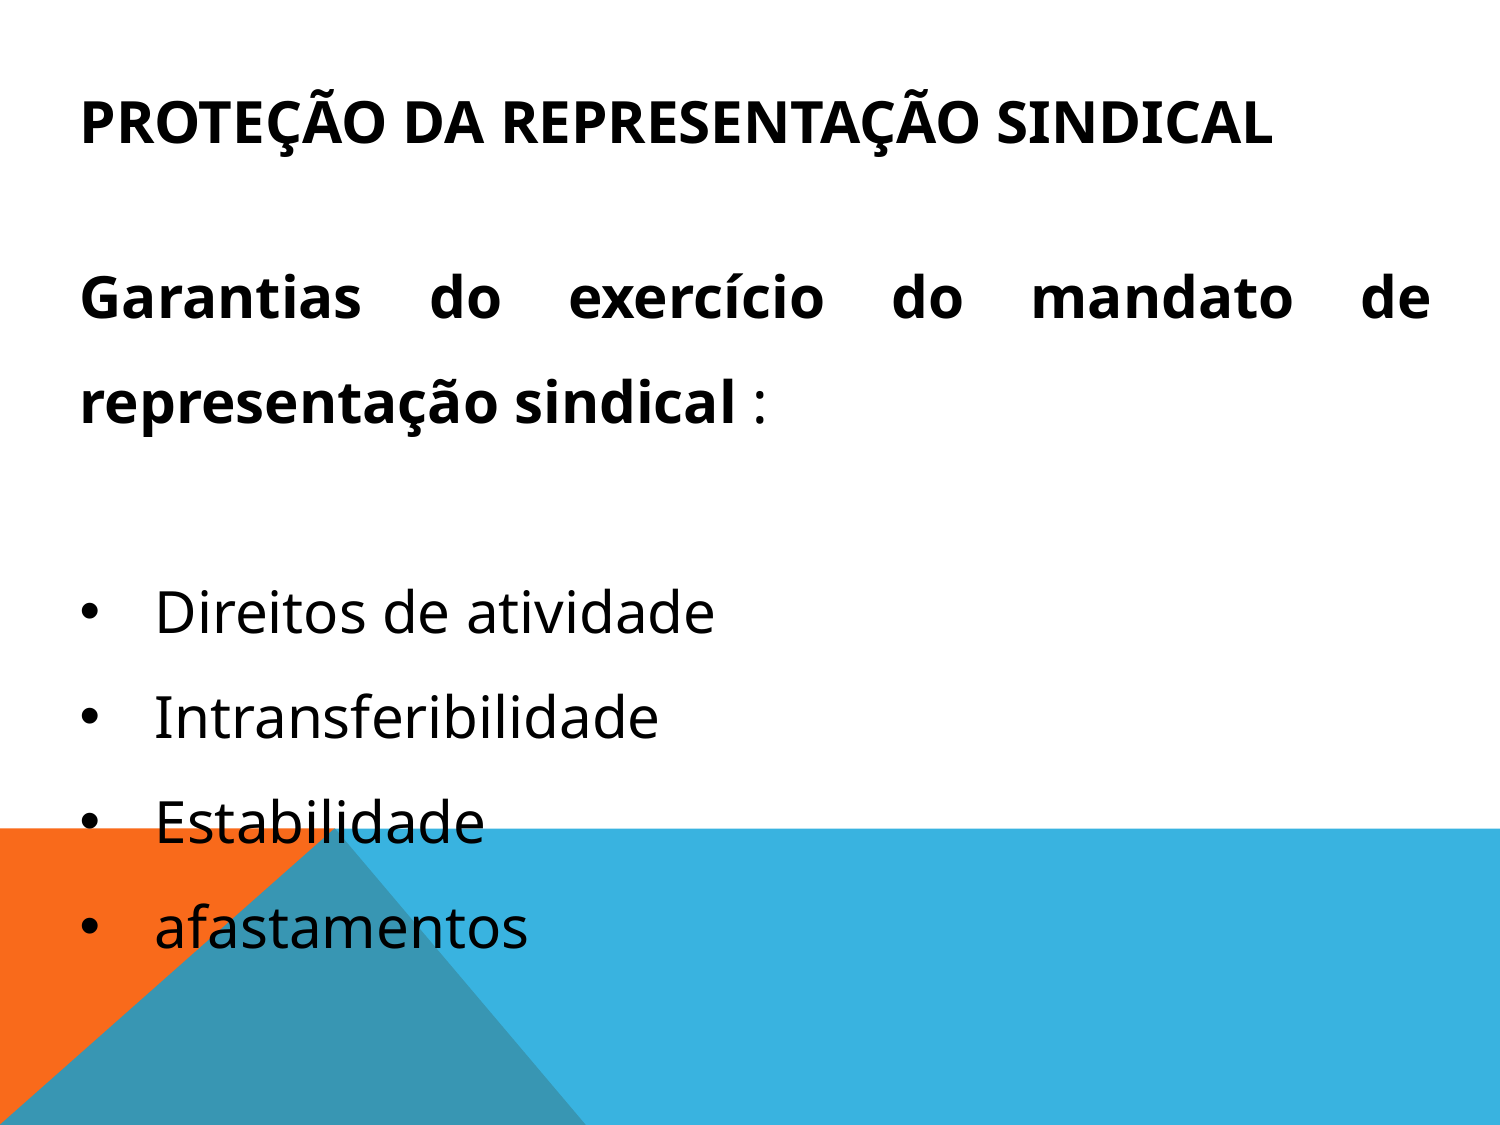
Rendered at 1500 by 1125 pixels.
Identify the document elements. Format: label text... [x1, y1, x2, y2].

text_box PROTEÇÃO DA REPRESENTAÇÃO SINDICAL Garantias do exercício do mandato de representação sindical : Direitos de atividade Intransferibilidade Estabilidade afastamentos [64, 78, 1447, 968]
